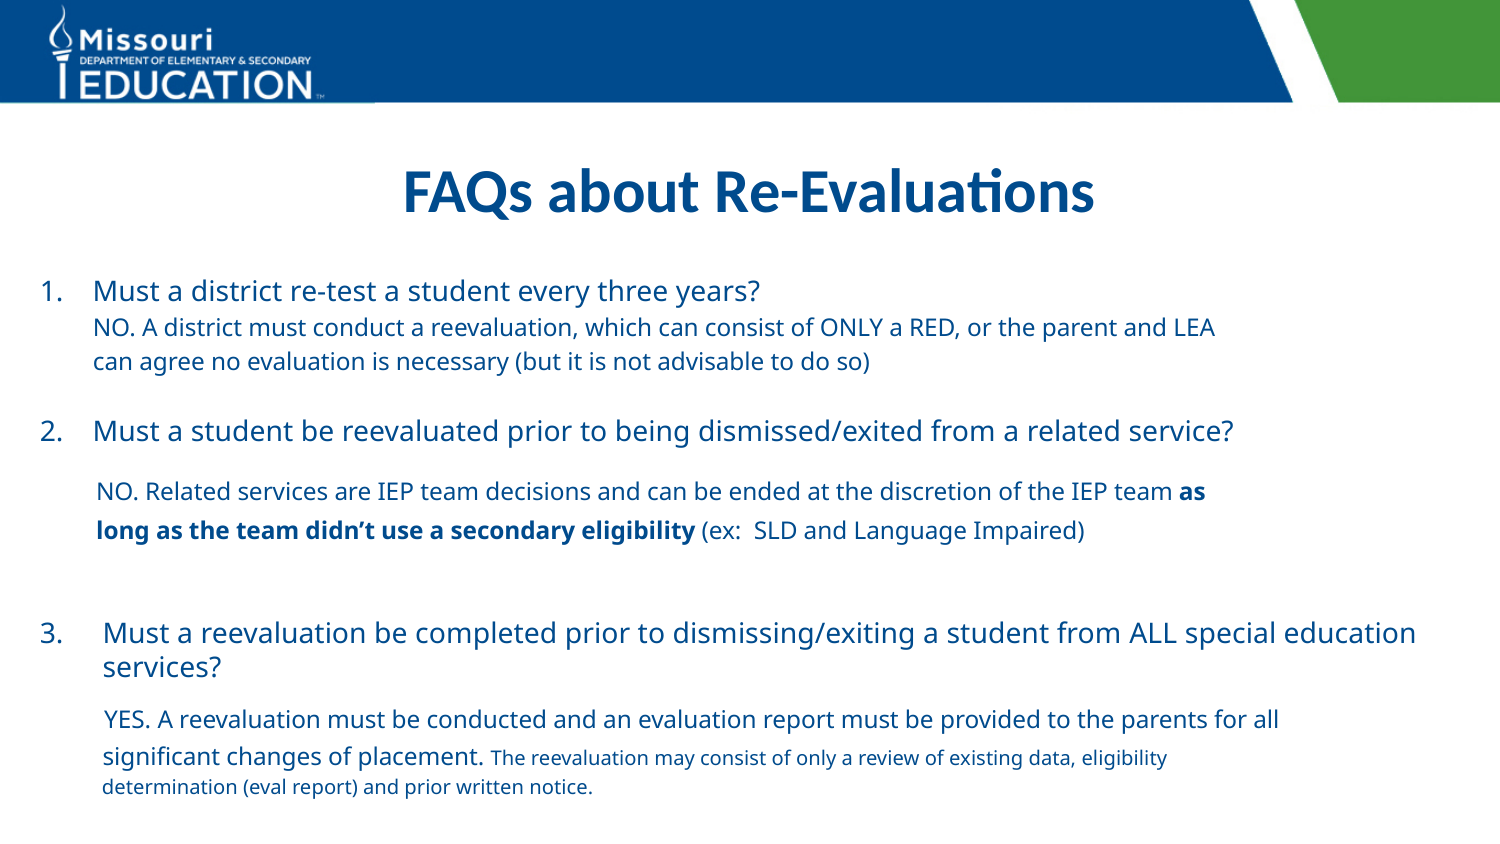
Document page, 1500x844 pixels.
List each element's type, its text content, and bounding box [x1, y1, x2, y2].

list Must a district re-test a student every three years? NO. A district must conduct a reevaluation, which can consist of ONLY a RED, or the parent and LEA can agree no evaluation is necessary (but it is not advisable to do so) Must a student be reevaluated prior to being dismissed/exited from a related service? NO. Related services are IEP team decisions and can be ended at the discretion of the IEP team as long as the team didn’t use a secondary eligibility (ex: SLD and Language Impaired) Must a reevaluation be completed prior to dismissing/exiting a student from ALL special education services? YES. A reevaluation must be conducted and an evaluation report must be provided to the parents for all significant changes of placement. The reevaluation may consist of only a review of existing data, eligibility determination (eval report) and prior written notice. [24, 265, 1475, 810]
title FAQs about Re-Evaluations [24, 121, 1475, 254]
picture [0, 0, 1500, 844]
